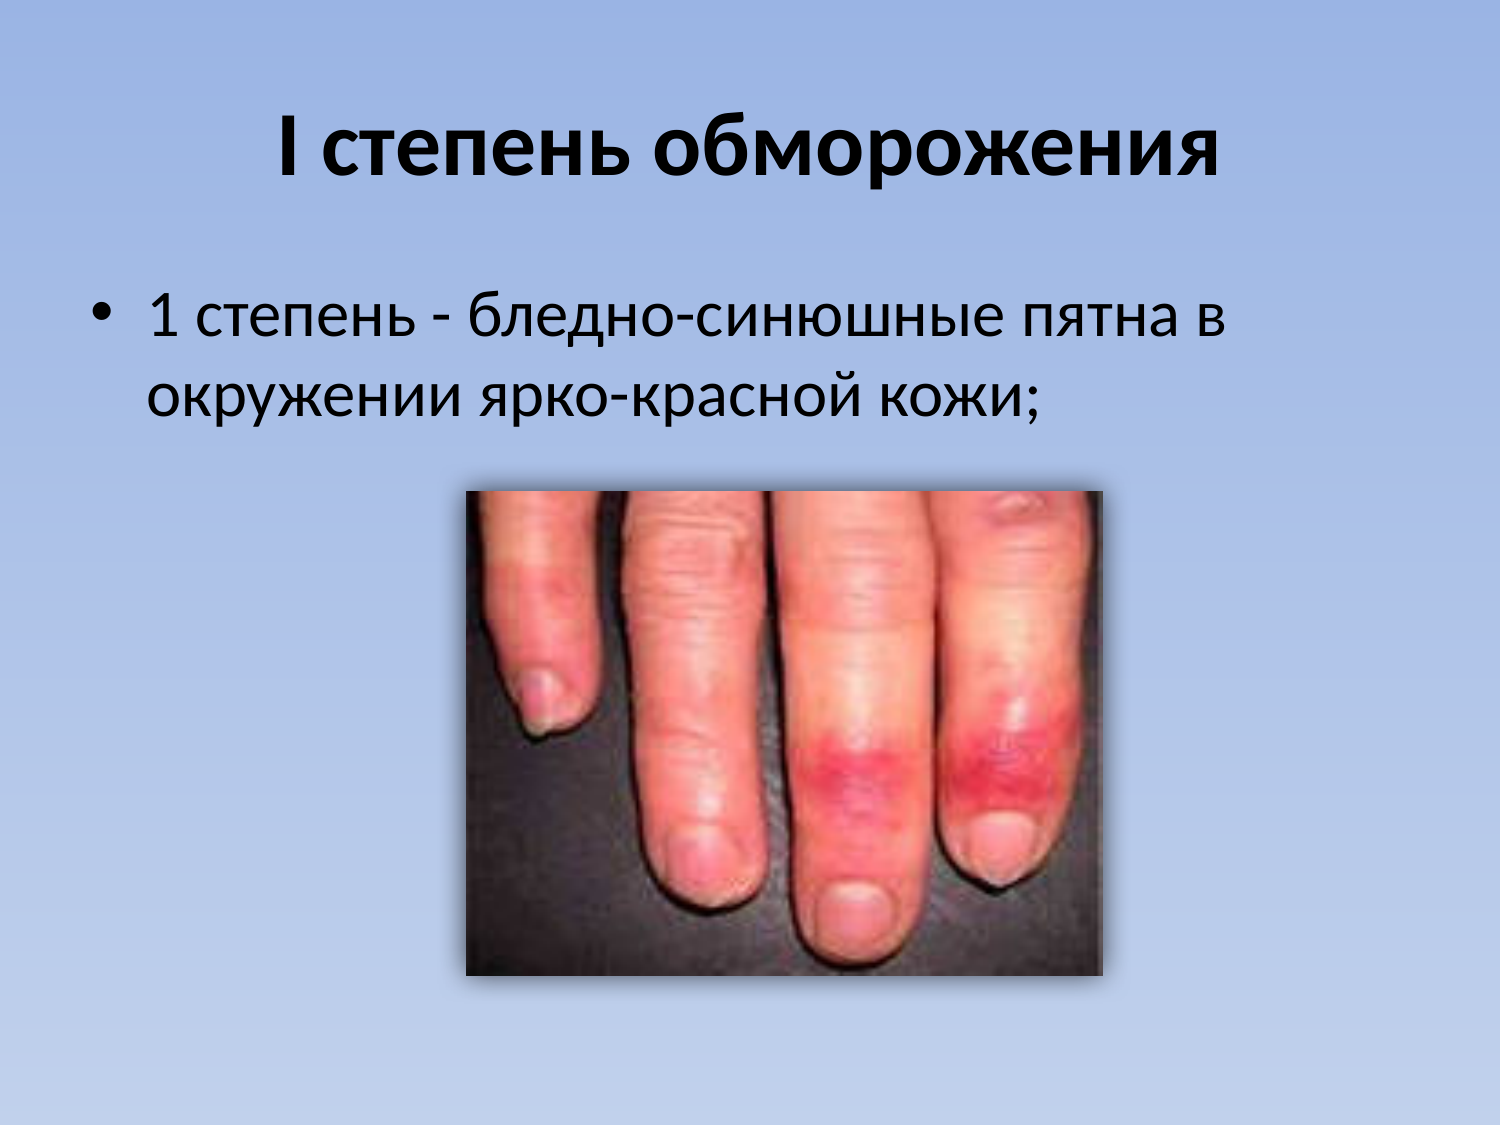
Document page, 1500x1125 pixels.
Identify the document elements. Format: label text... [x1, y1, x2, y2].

picture [466, 491, 1103, 977]
title I степень обморожения [75, 45, 1425, 233]
list 1 степень - бледно-синюшные пятна в окружении ярко-красной кожи; [75, 262, 1425, 1005]
